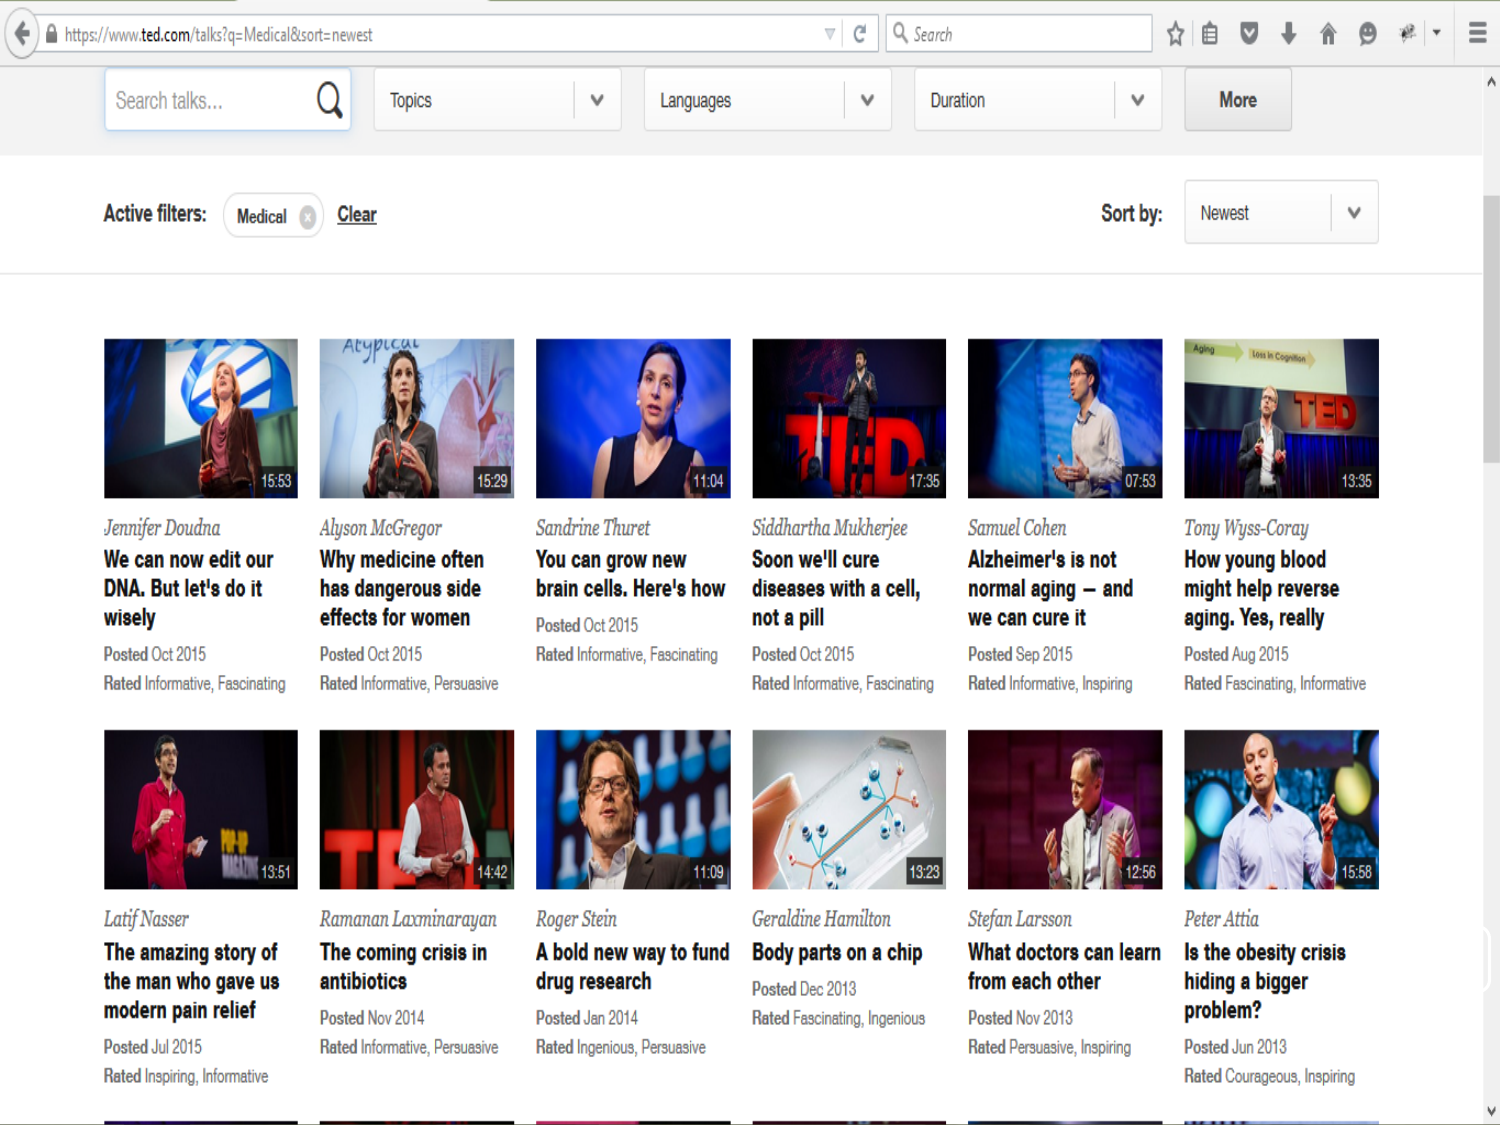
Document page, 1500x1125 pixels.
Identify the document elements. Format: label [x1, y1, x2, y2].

list [0, 0, 1500, 1125]
